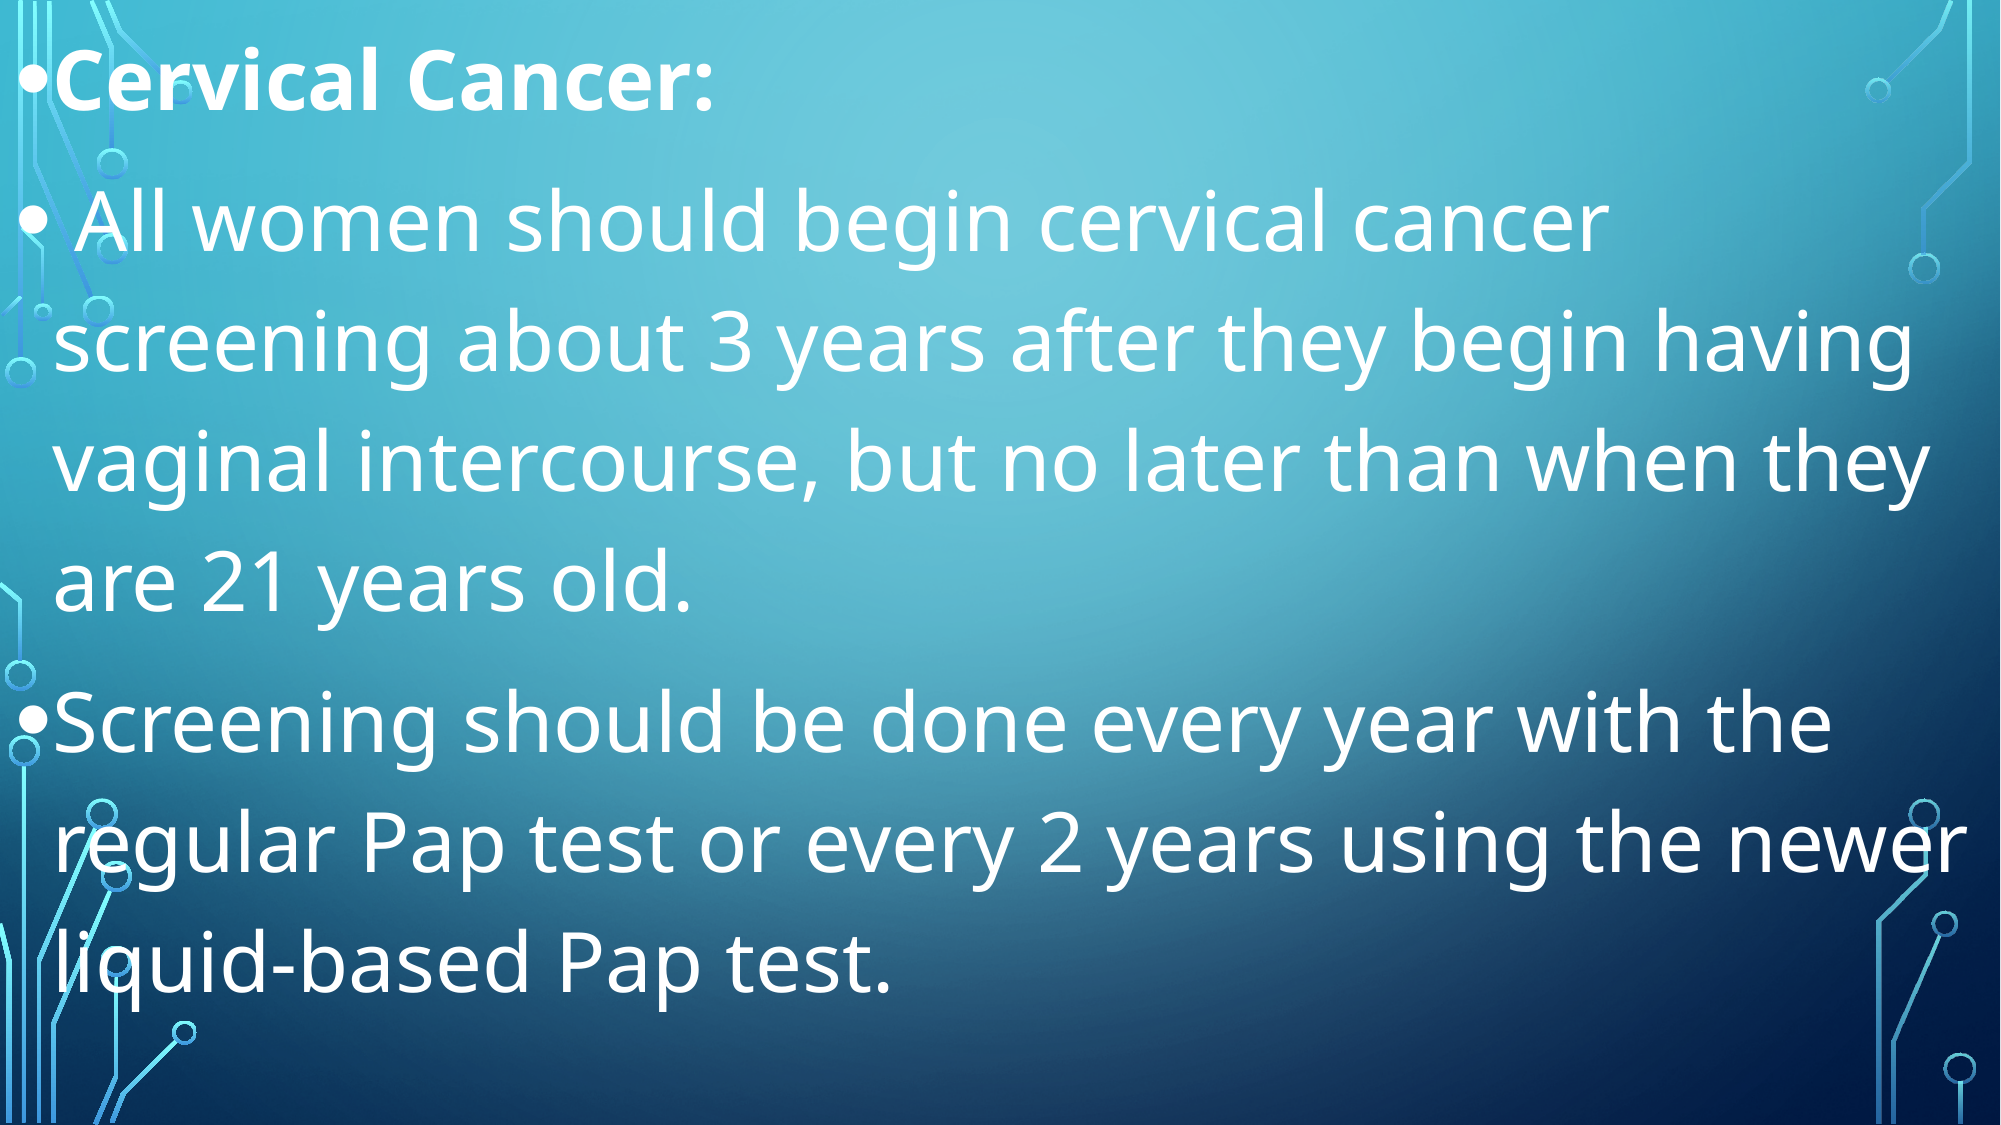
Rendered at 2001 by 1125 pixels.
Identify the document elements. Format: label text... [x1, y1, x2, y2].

list Cervical Cancer: All women should begin cervical cancer screening about 3 years after they begin having vaginal intercourse, but no later than when they are 21 years old. Screening should be done every year with the regular Pap test or every 2 years using the newer liquid-based Pap test. [0, 0, 2000, 950]
